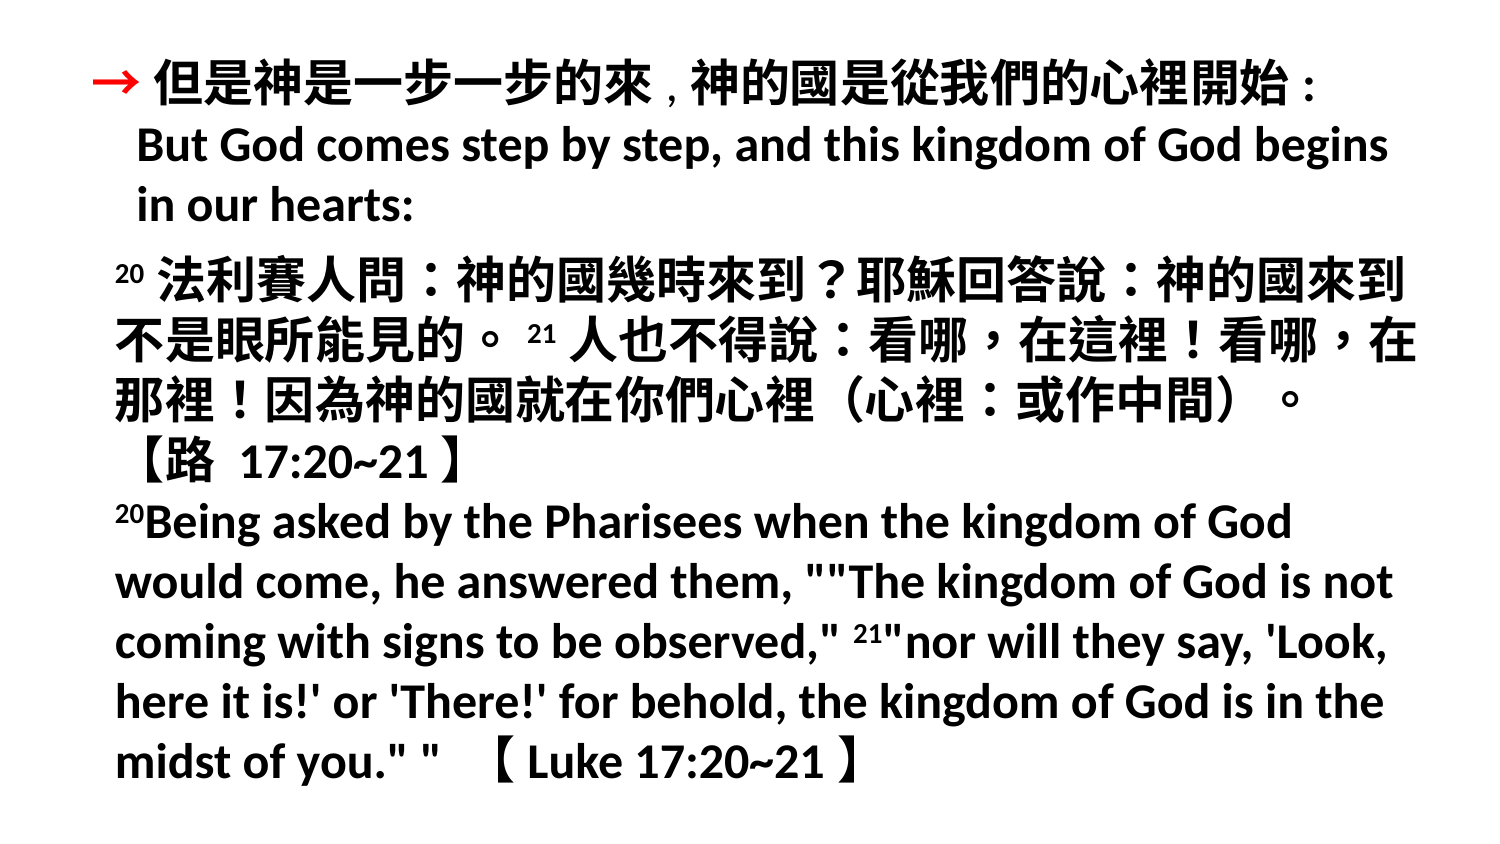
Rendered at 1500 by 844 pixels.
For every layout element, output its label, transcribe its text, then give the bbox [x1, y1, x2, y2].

text_box →但是神是一步一步的來,神的國是從我們的心裡開始: But God comes step by step, and this kingdom of God begins in our hearts: [76, 43, 1405, 239]
text_box 20法利賽人問：神的國幾時來到？耶穌回答說：神的國來到不是眼所能見的。21人也不得說：看哪，在這裡！看哪，在那裡！因為神的國就在你們心裡（心裡：或作中間）。 【路 17:20~21】 20Being asked by the Pharisees when the kingdom of God would come, he answered them, ""The kingdom of God is not coming with signs to be observed," 21"nor will they say, 'Look, here it is!' or 'There!' for behold, the kingdom of God is in the midst of you." " 【Luke 17:20~21】 [100, 241, 1447, 797]
